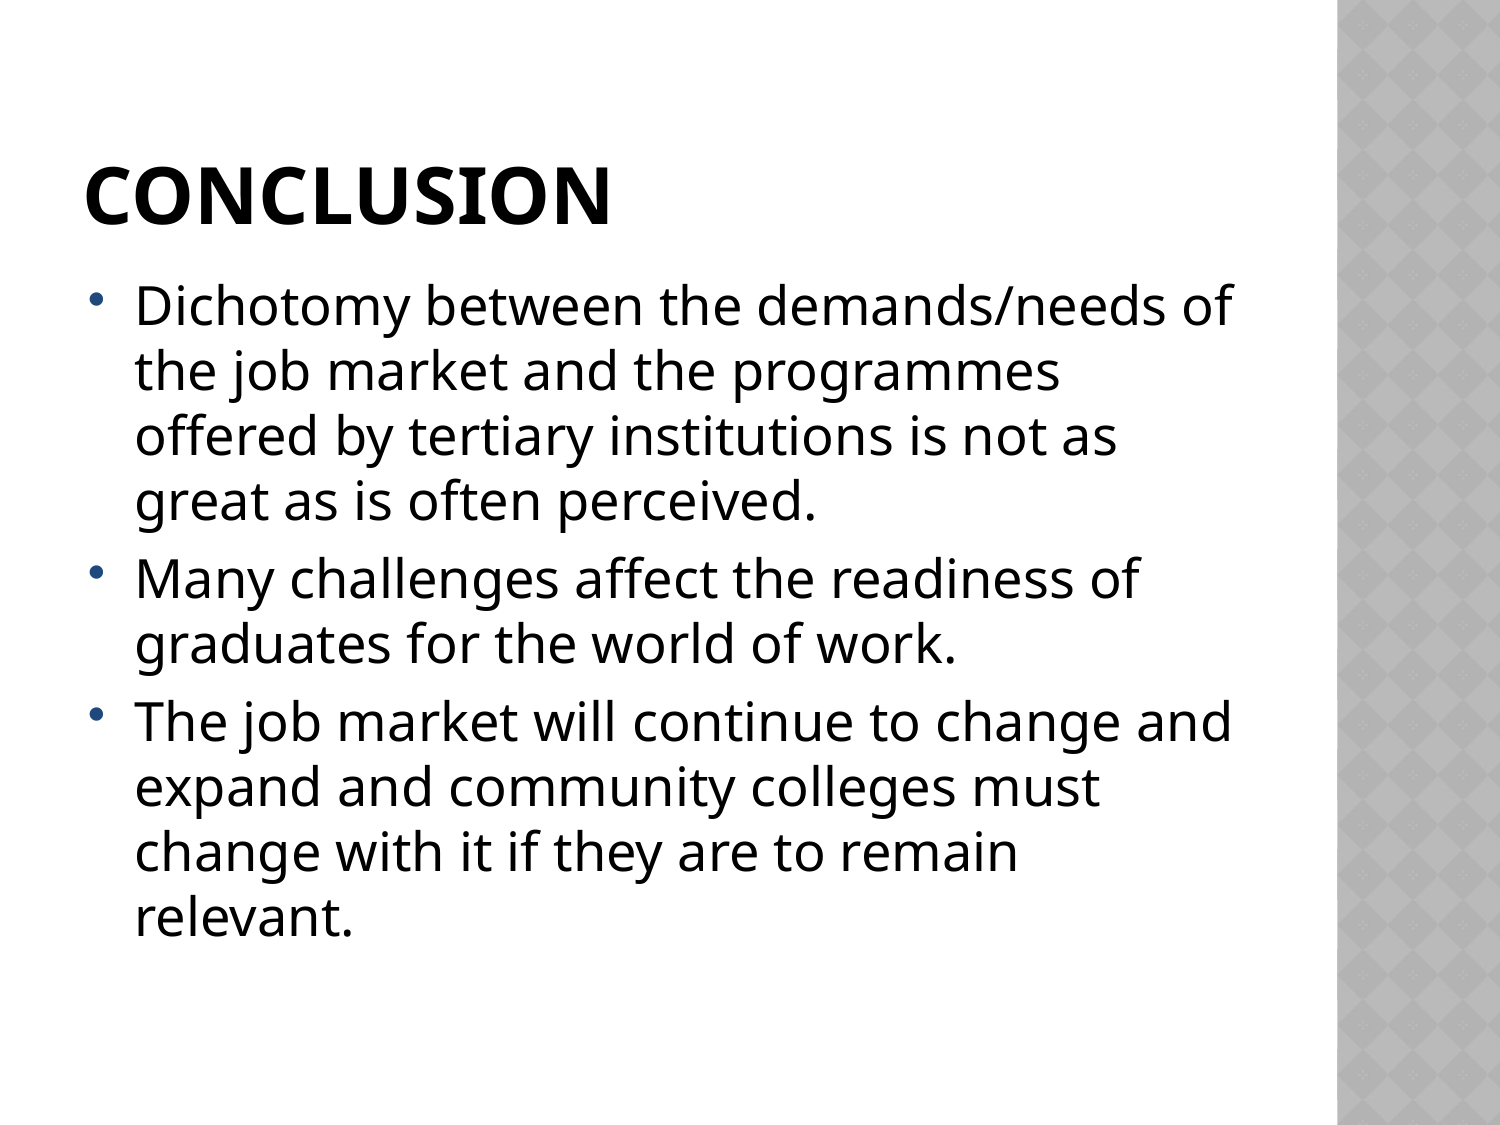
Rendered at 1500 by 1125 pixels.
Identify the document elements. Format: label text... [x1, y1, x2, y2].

list Dichotomy between the demands/needs of the job market and the programmes offered by tertiary institutions is not as great as is often perceived. Many challenges affect the readiness of graduates for the world of work. The job market will continue to change and expand and community colleges must change with it if they are to remain relevant. [75, 264, 1263, 1059]
title Conclusion [75, 52, 1263, 240]
